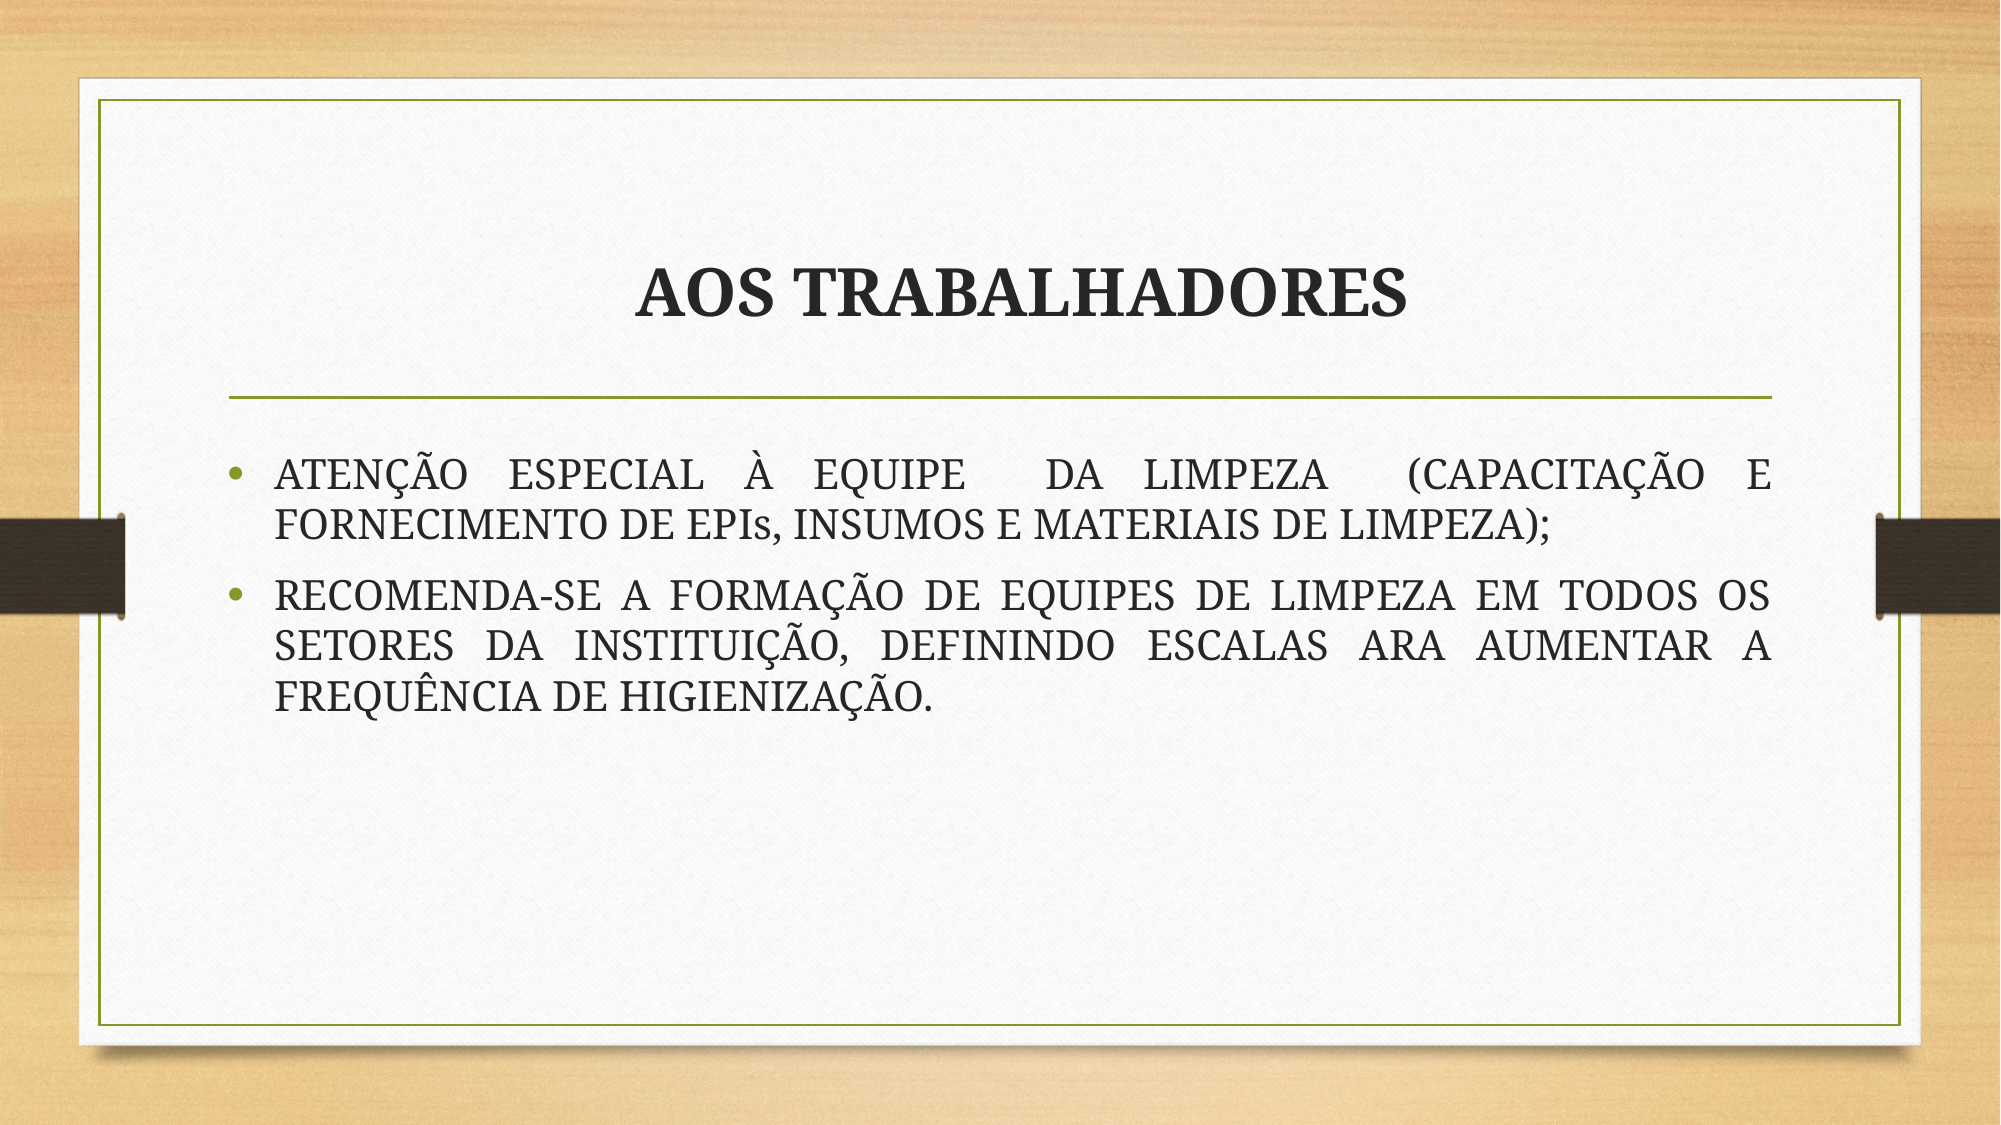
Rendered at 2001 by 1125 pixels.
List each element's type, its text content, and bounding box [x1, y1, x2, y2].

title AOS TRABALHADORES [235, 191, 1811, 389]
picture [0, 0, 2001, 1125]
list ATENÇÃO ESPECIAL À EQUIPE DA LIMPEZA (CAPACITAÇÃO E FORNECIMENTO DE EPIs, INSUMOS E MATERIAIS DE LIMPEZA); RECOMENDA-SE A FORMAÇÃO DE EQUIPES DE LIMPEZA EM TODOS OS SETORES DA INSTITUIÇÃO, DEFININDO ESCALAS ARA AUMENTAR A FREQUÊNCIA DE HIGIENIZAÇÃO. [212, 369, 1788, 964]
